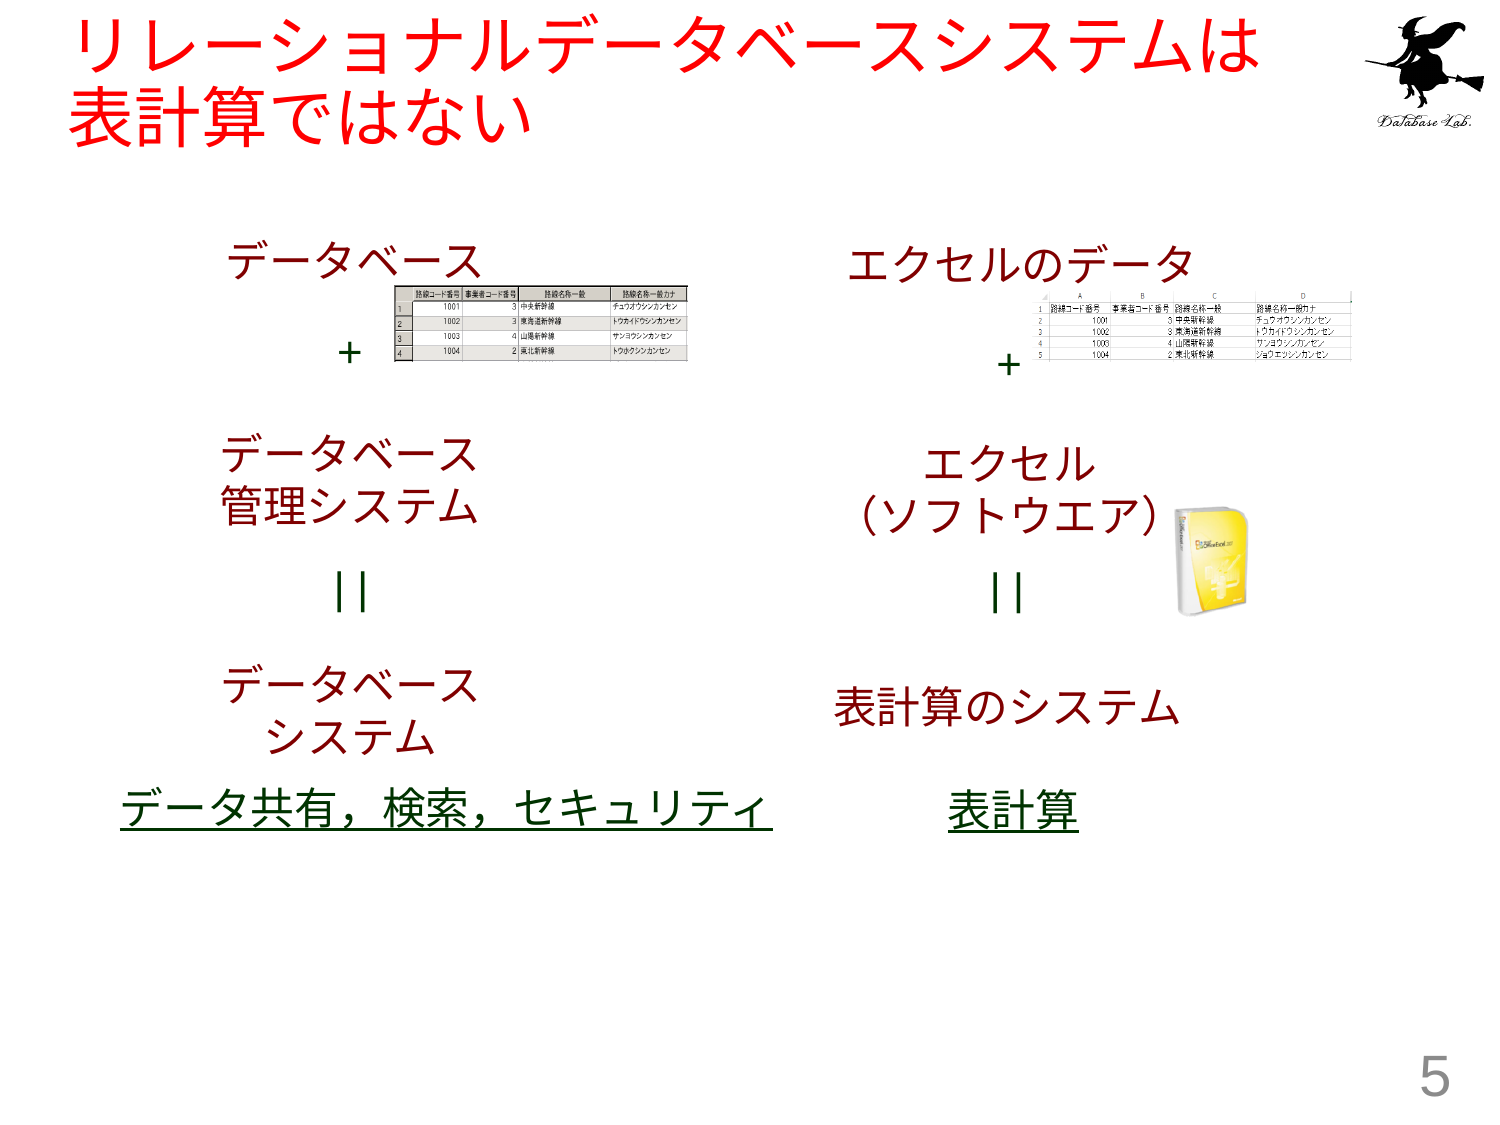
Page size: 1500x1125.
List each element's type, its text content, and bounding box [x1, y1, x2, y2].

text_box + [980, 334, 1037, 398]
text_box 表計算 [933, 781, 1097, 846]
picture [1032, 285, 1352, 362]
text_box データ共有，検索，セキュリティ [104, 779, 798, 844]
picture [1158, 505, 1261, 617]
text_box 表計算のシステム [815, 672, 1200, 741]
text_box エクセル （ソフトウエア） [817, 429, 1202, 551]
text_box データベース 管理システム [202, 419, 498, 541]
title リレーショナルデータベースシステムは 表計算ではない [52, 28, 1489, 142]
text_box | | [317, 558, 384, 622]
picture [393, 285, 688, 362]
text_box データベース システム [203, 649, 499, 772]
text_box + [321, 322, 378, 386]
text_box データベース [207, 226, 504, 295]
text_box | | [974, 558, 1040, 622]
slide_number 5 [1129, 1042, 1467, 1103]
text_box エクセルのデータ [830, 230, 1214, 299]
picture [1362, 14, 1486, 28]
